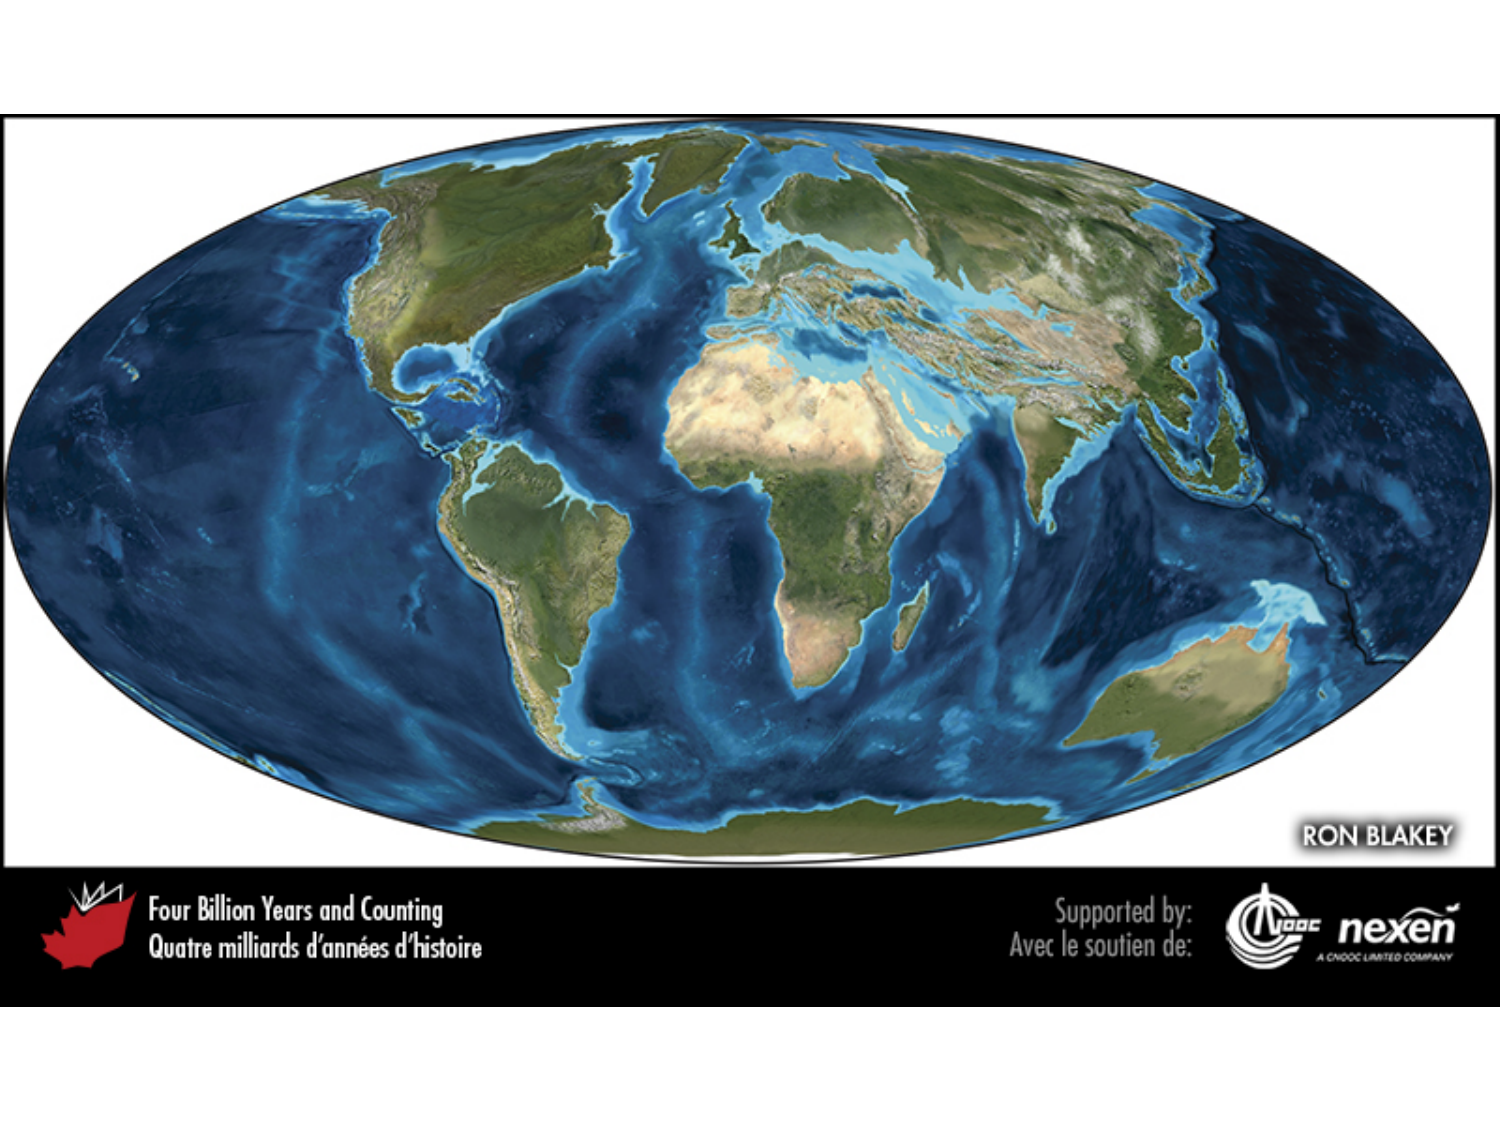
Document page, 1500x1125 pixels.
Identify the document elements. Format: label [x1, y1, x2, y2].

picture [0, 114, 1500, 1008]
